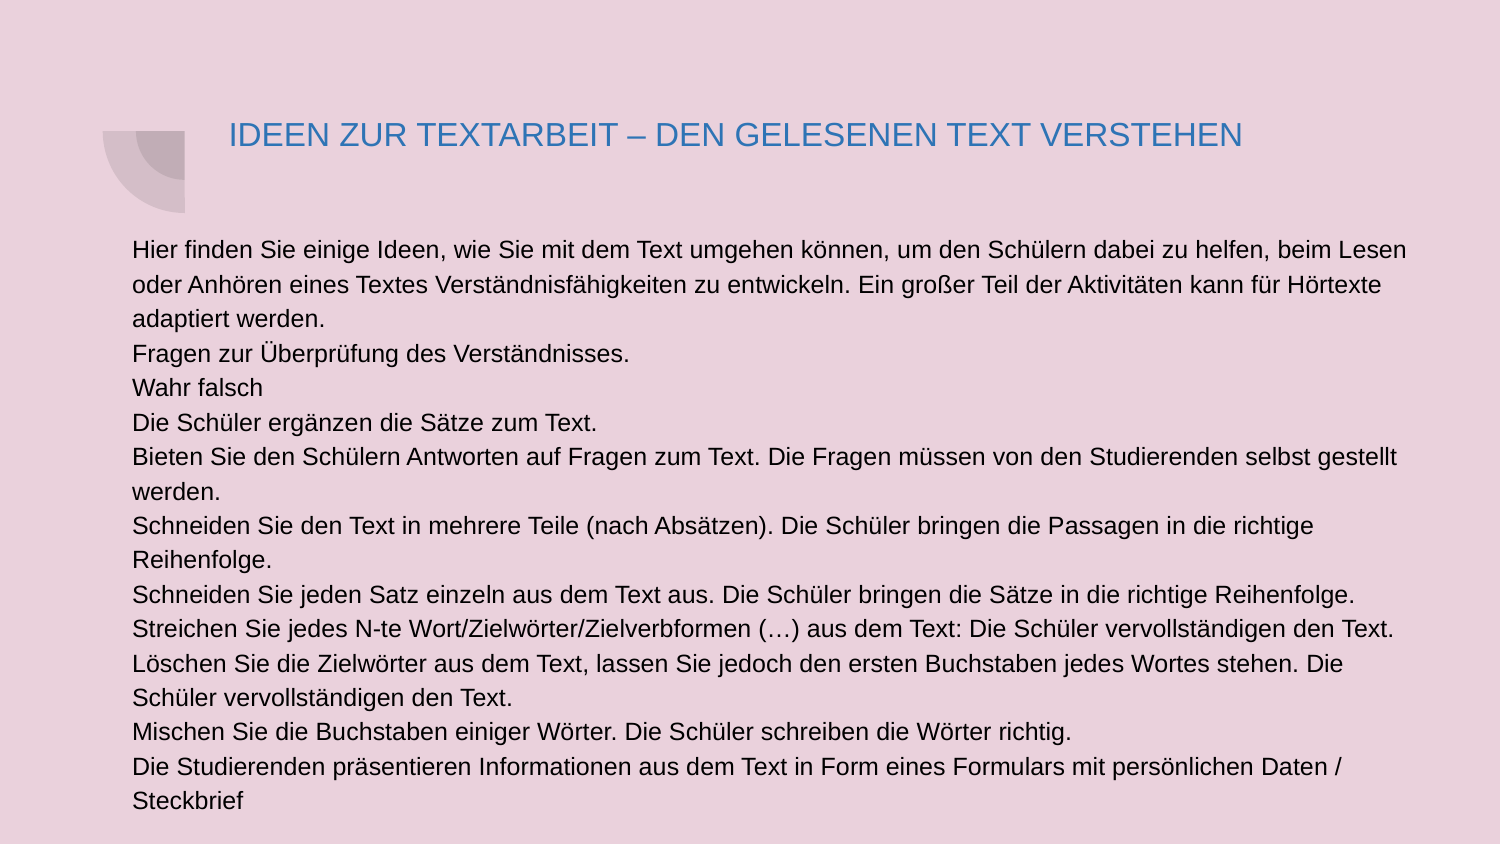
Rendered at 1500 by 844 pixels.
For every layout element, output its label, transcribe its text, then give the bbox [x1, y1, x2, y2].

text_box Hier finden Sie einige Ideen, wie Sie mit dem Text umgehen können, um den Schülern dabei zu helfen, beim Lesen oder Anhören eines Textes Verständnisfähigkeiten zu entwickeln. Ein großer Teil der Aktivitäten kann für Hörtexte adaptiert werden. Fragen zur Überprüfung des Verständnisses. Wahr falsch Die Schüler ergänzen die Sätze zum Text. Bieten Sie den Schülern Antworten auf Fragen zum Text. Die Fragen müssen von den Studierenden selbst gestellt werden. Schneiden Sie den Text in mehrere Teile (nach Absätzen). Die Schüler bringen die Passagen in die richtige Reihenfolge. Schneiden Sie jeden Satz einzeln aus dem Text aus. Die Schüler bringen die Sätze in die richtige Reihenfolge. Streichen Sie jedes N-te Wort/Zielwörter/Zielverbformen (…) aus dem Text: Die Schüler vervollständigen den Text. Löschen Sie die Zielwörter aus dem Text, lassen Sie jedoch den ersten Buchstaben jedes Wortes stehen. Die Schüler vervollständigen den Text. Mischen Sie die Buchstaben einiger Wörter. Die Schüler schreiben die Wörter richtig. Die Studierenden präsentieren Informationen aus dem Text in Form eines Formulars mit persönlichen Daten / Steckbrief [117, 214, 1429, 830]
text_box IDEEN ZUR TEXTARBEIT – DEN GELESENEN TEXT VERSTEHEN [213, 98, 1368, 199]
